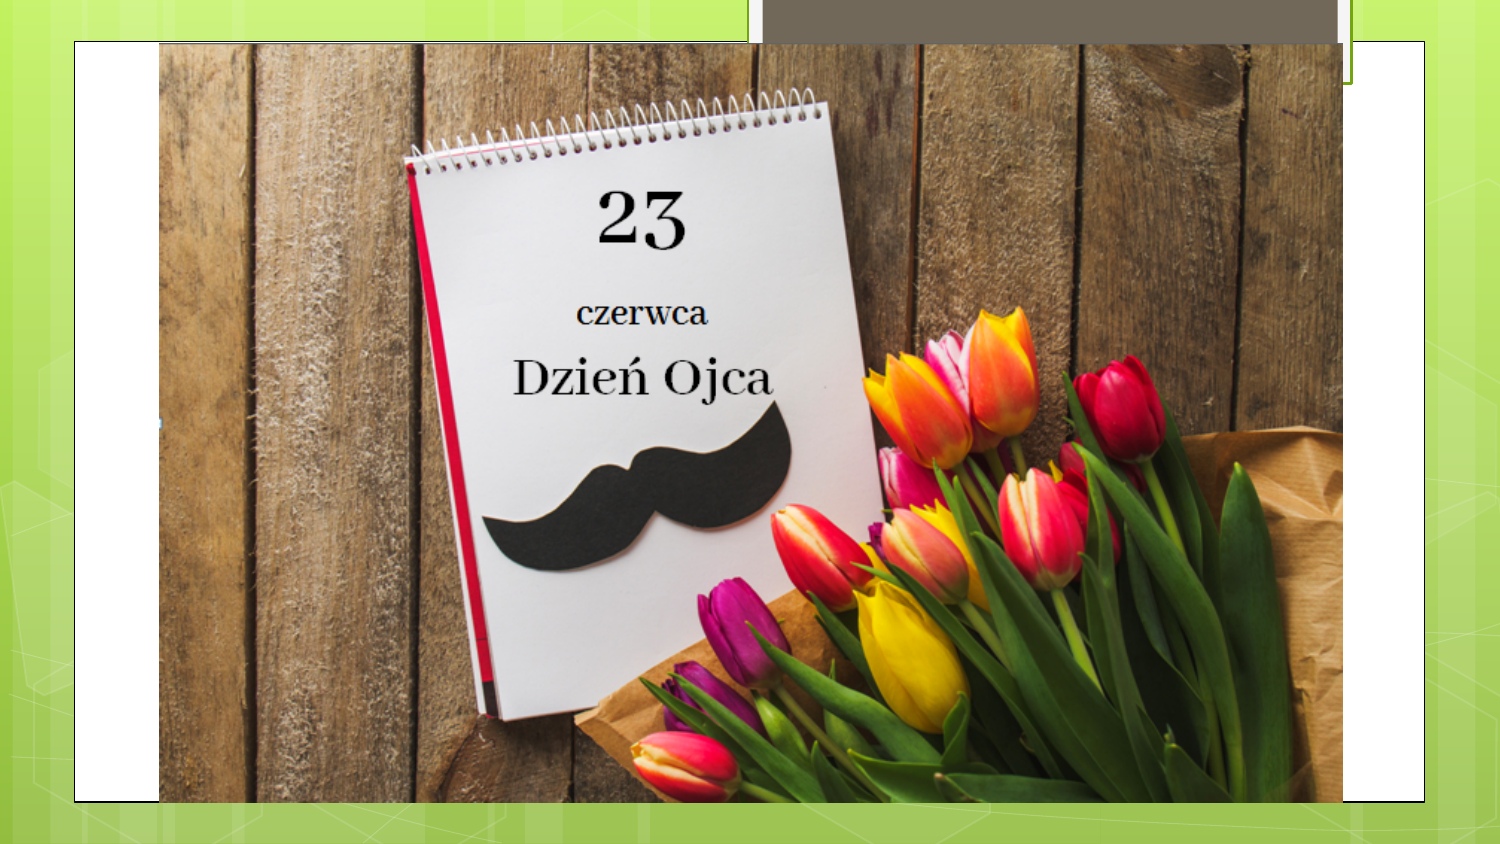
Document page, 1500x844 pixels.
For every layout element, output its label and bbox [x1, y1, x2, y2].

picture [159, 43, 1343, 803]
